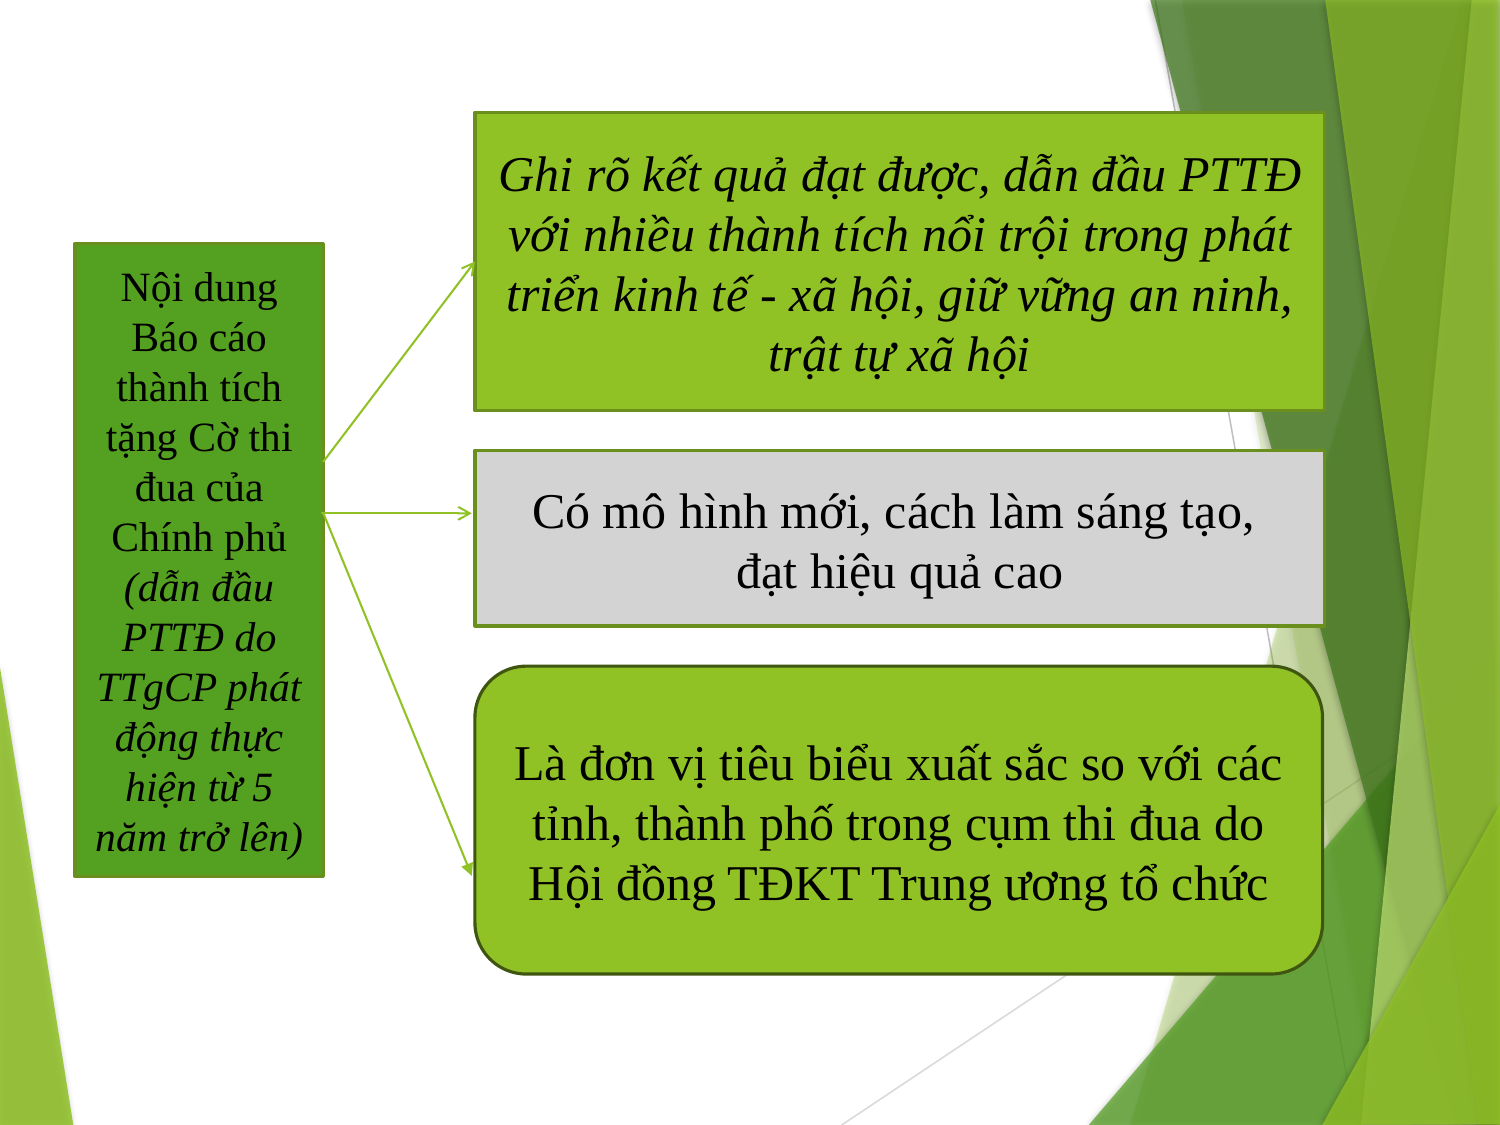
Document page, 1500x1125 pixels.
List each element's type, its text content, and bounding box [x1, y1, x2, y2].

text_box Là đơn vị tiêu biểu xuất sắc so với các tỉnh, thành phố trong cụm thi đua do Hội đồng TĐKT Trung ương tổ chức [473, 664, 1325, 976]
text_box Có mô hình mới, cách làm sáng tạo, đạt hiệu quả cao [473, 449, 1326, 628]
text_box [322, 260, 476, 462]
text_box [322, 512, 473, 877]
text_box Nội dung Báo cáo thành tích tặng Cờ thi đua của Chính phủ (dẫn đầu PTTĐ do TTgCP phát động thực hiện từ 5 năm trở lên) [73, 242, 325, 878]
text_box Ghi rõ kết quả đạt được, dẫn đầu PTTĐ với nhiều thành tích nổi trội trong phát triển kinh tế - xã hội, giữ vững an ninh, trật tự xã hội [473, 111, 1326, 412]
